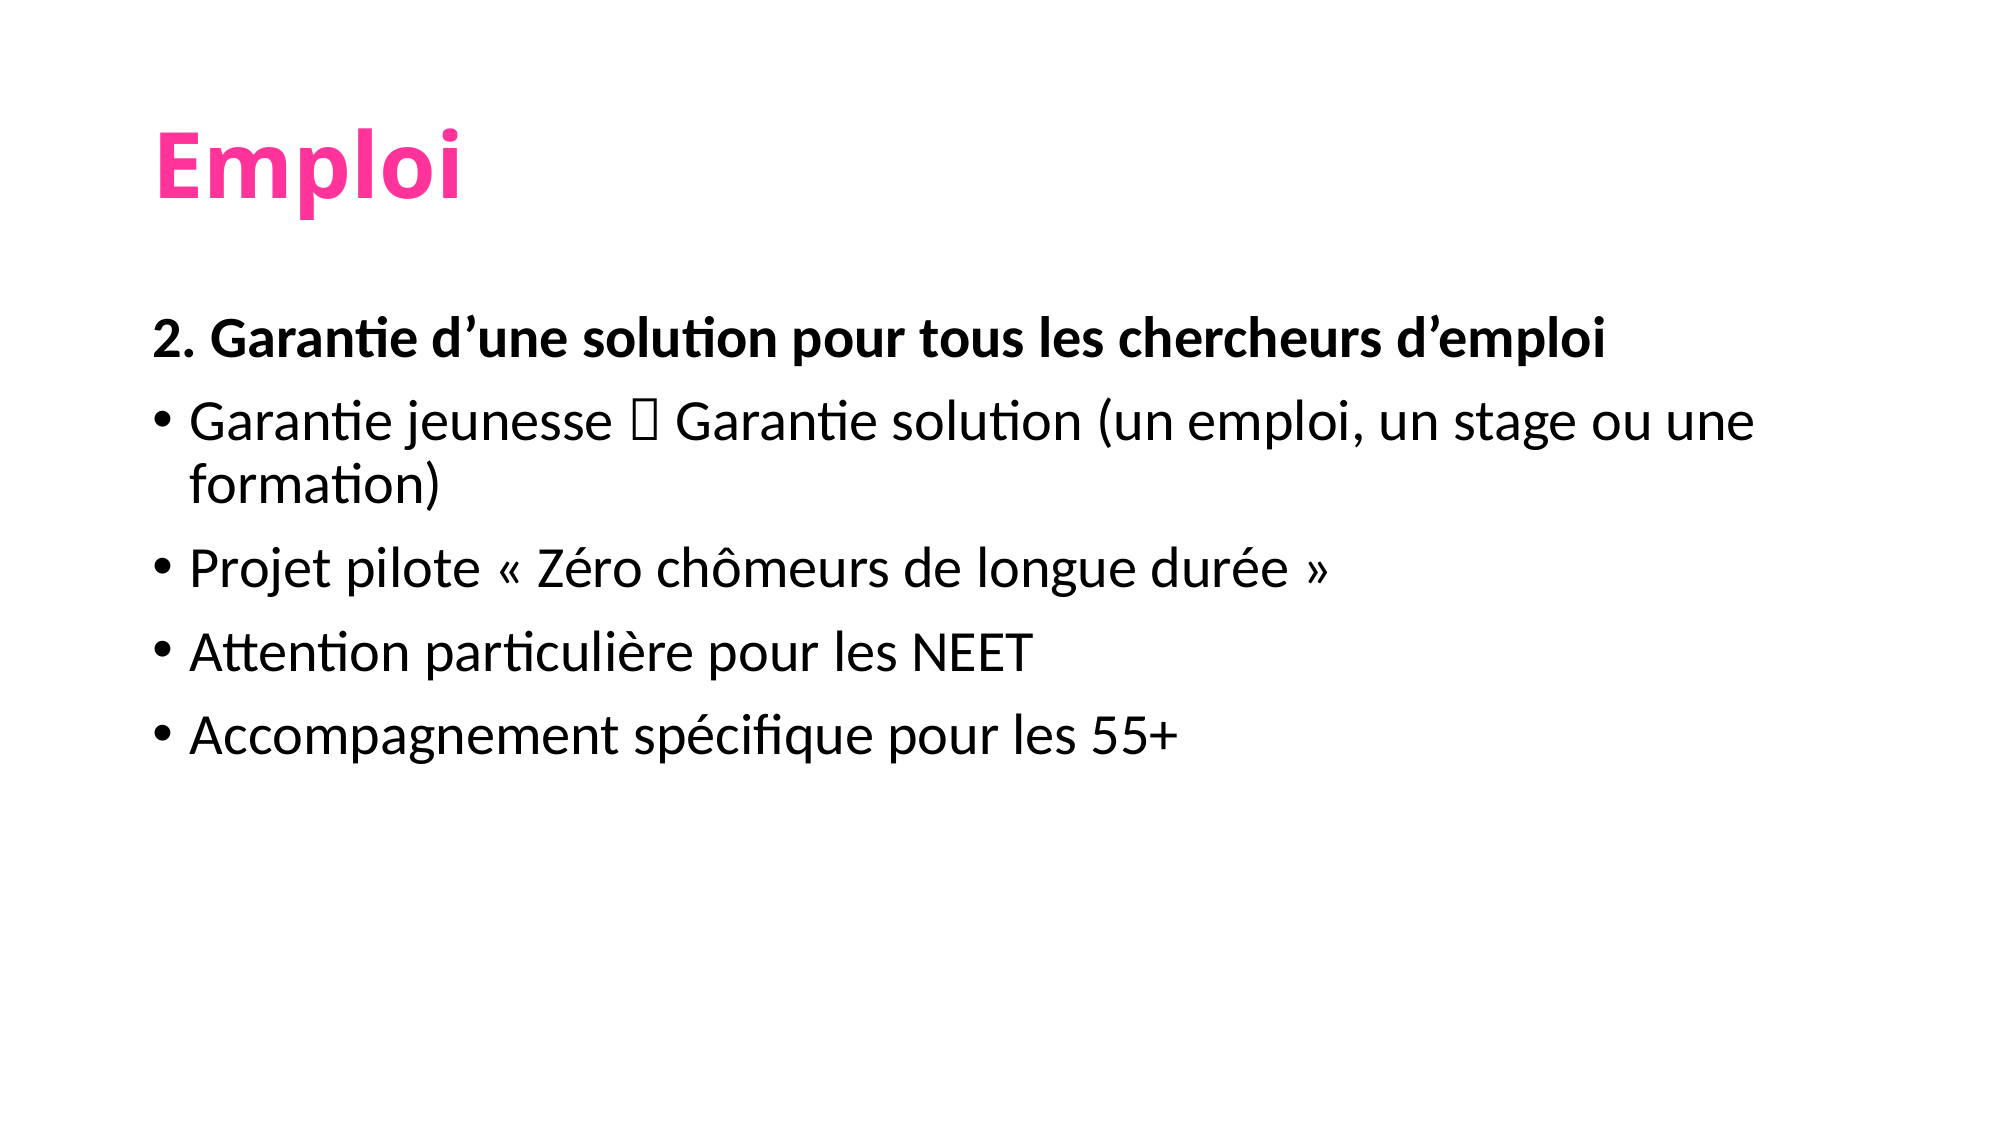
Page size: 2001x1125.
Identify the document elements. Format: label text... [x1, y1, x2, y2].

list 2. Garantie d’une solution pour tous les chercheurs d’emploi Garantie jeunesse  Garantie solution (un emploi, un stage ou une formation) Projet pilote « Zéro chômeurs de longue durée » Attention particulière pour les NEET Accompagnement spécifique pour les 55+ [137, 299, 1863, 1014]
title Emploi [137, 59, 1863, 278]
